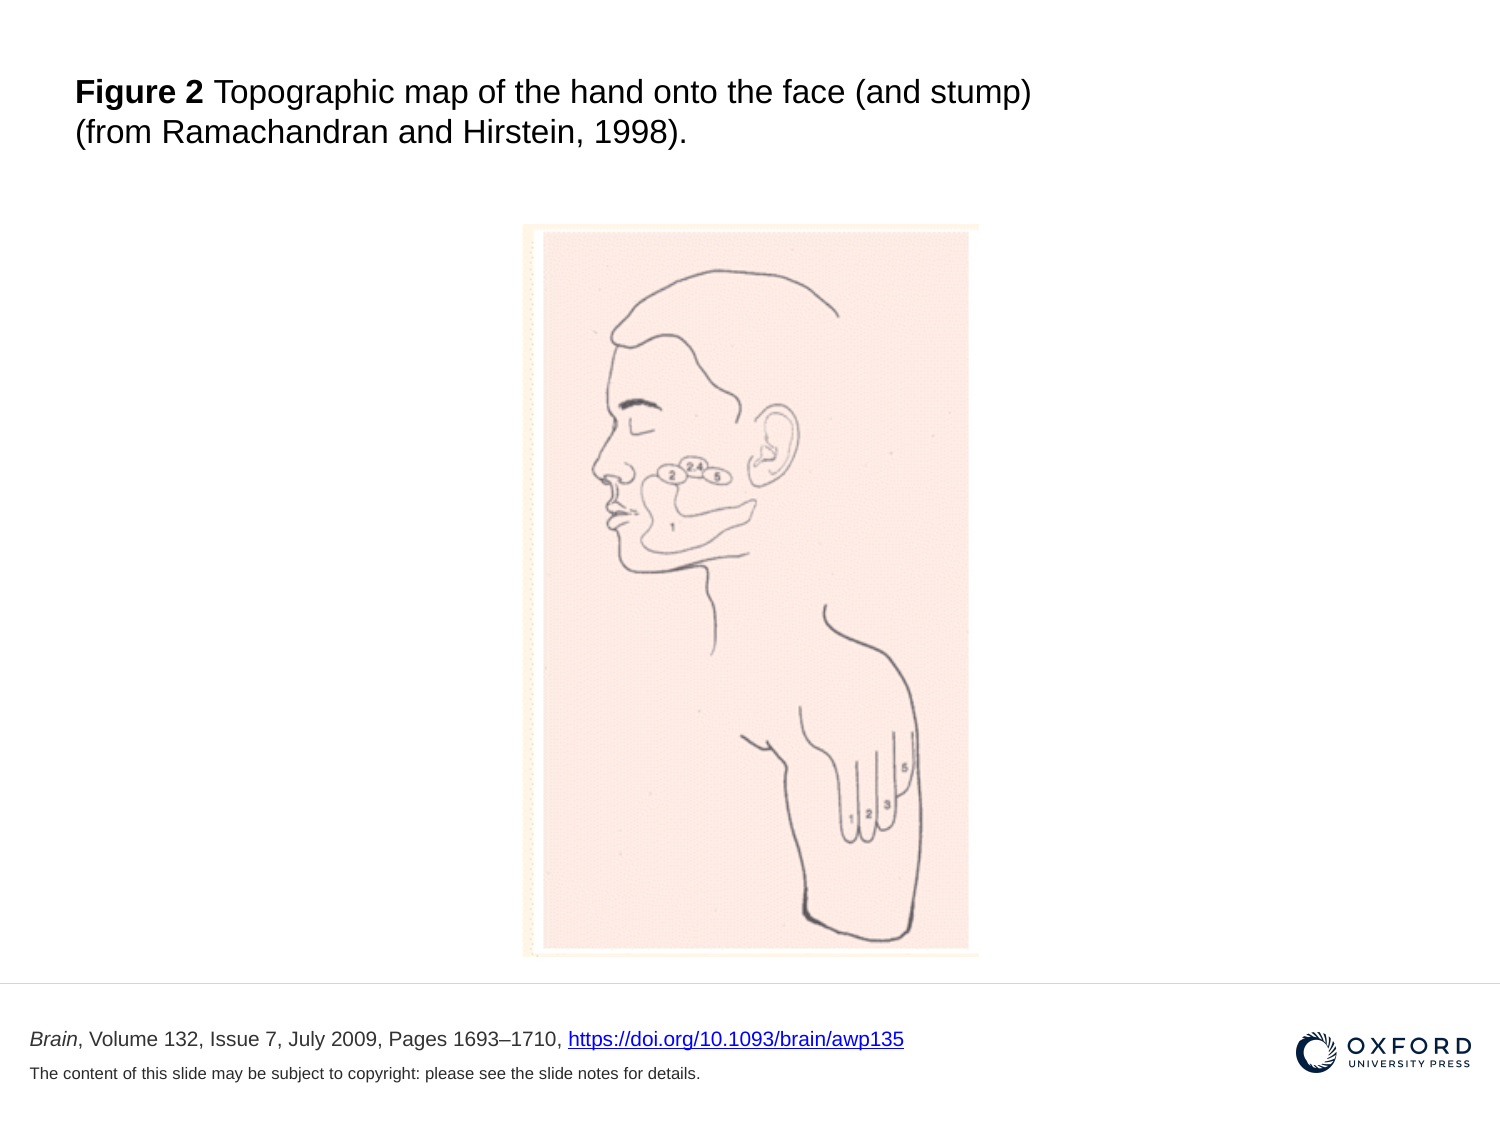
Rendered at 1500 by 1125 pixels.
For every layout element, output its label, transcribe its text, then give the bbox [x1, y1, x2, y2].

picture [522, 224, 979, 957]
footer Brain, Volume 132, Issue 7, July 2009, Pages 1693–1710, https://doi.org/10.1093/brain/awp135 The content of this slide may be subject to copyright: please see the slide notes for details. [0, 983, 1260, 1125]
picture [1296, 1032, 1471, 1073]
title Figure 2 Topographic map of the hand onto the face (and stump) (from Ramachandran and Hirstein, 1998). [75, 69, 1078, 171]
